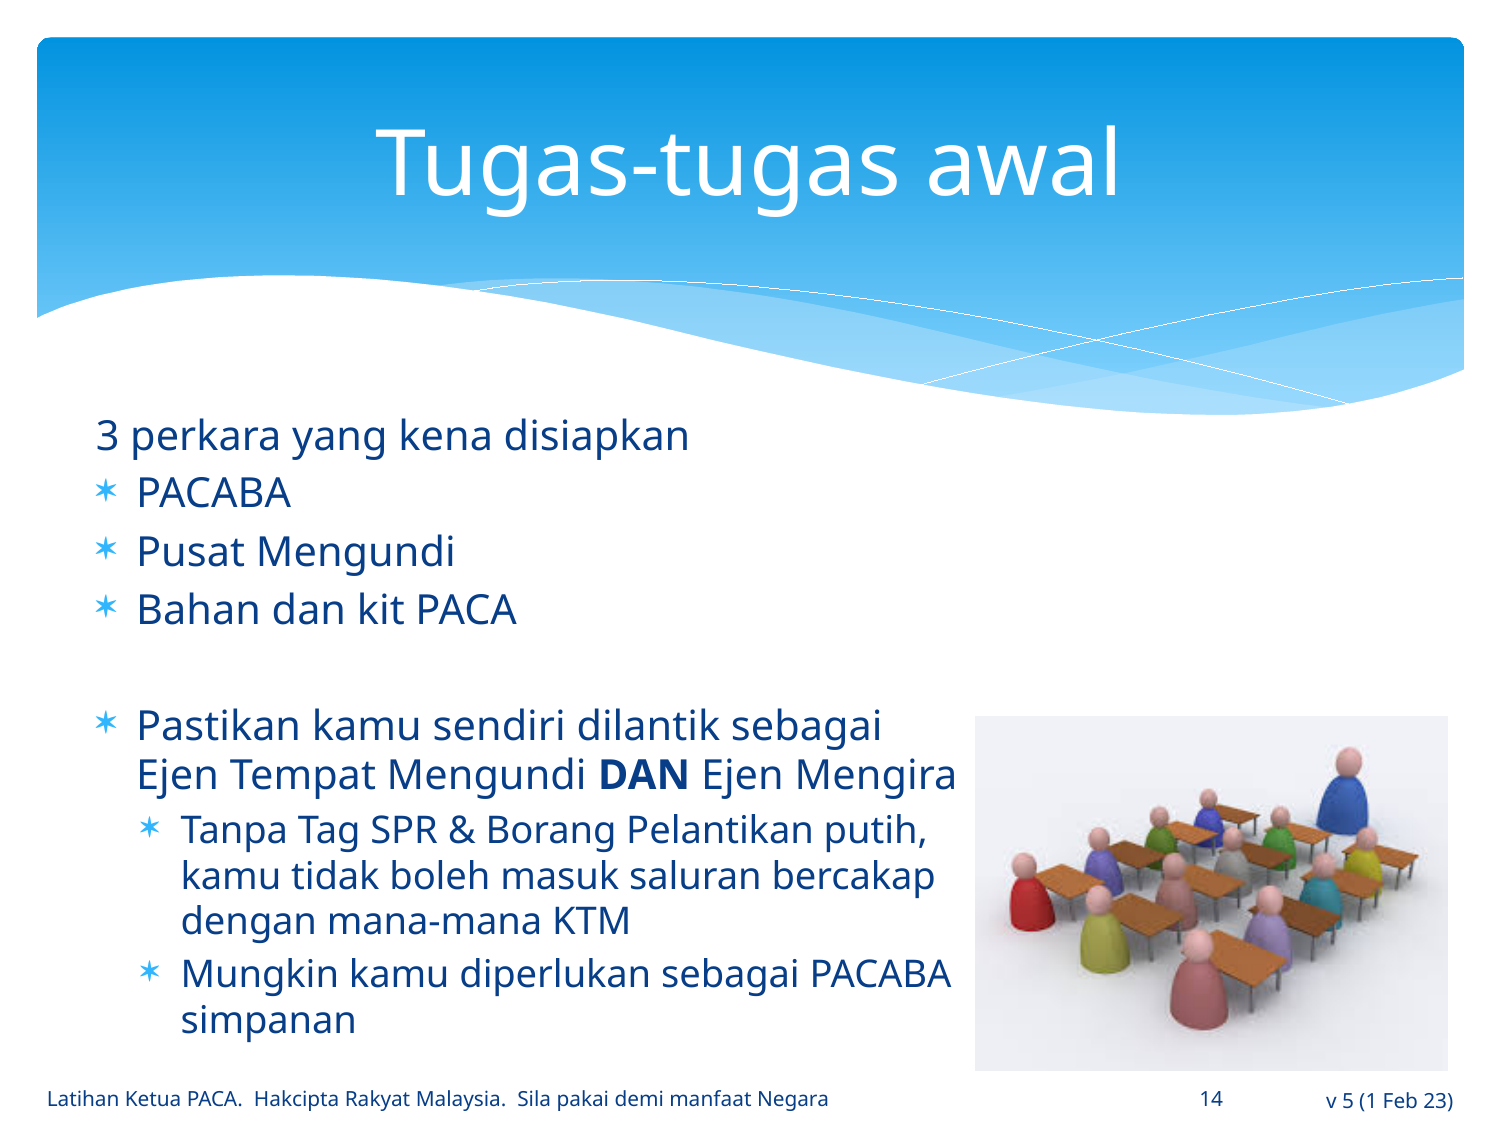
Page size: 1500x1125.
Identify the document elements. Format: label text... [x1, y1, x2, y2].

footer Latihan Ketua PACA. Hakcipta Rakyat Malaysia. Sila pakai demi manfaat Negara [31, 1080, 1112, 1120]
title Tugas-tugas awal [75, 55, 1425, 261]
slide_number 14 [1163, 1081, 1259, 1120]
list 3 perkara yang kena disiapkan PACABA Pusat Mengundi Bahan dan kit PACA Pastikan kamu sendiri dilantik sebagai Ejen Tempat Mengundi DAN Ejen Mengira Tanpa Tag SPR & Borang Pelantikan putih, kamu tidak boleh masuk saluran bercakap dengan mana-mana KTM Mungkin kamu diperlukan sebagai PACABA simpanan [80, 400, 974, 1071]
picture [975, 716, 1449, 1071]
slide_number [1259, 1080, 1469, 1120]
